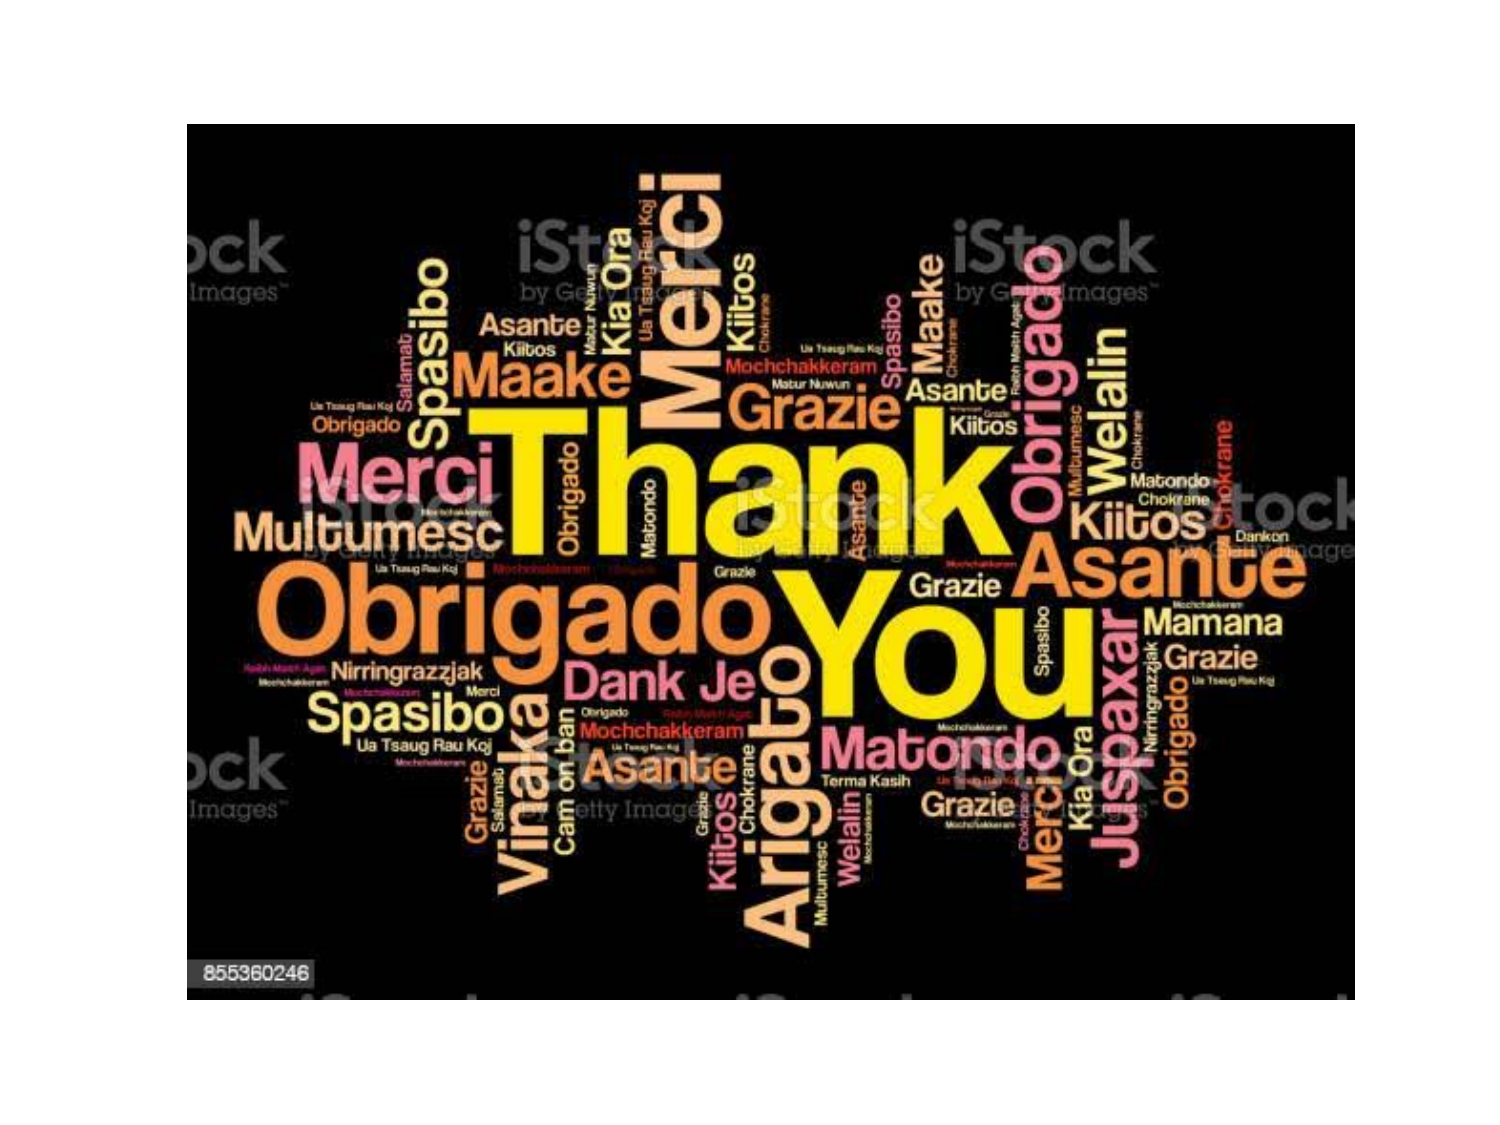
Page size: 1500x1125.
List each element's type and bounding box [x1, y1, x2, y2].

list [187, 124, 1355, 1001]
